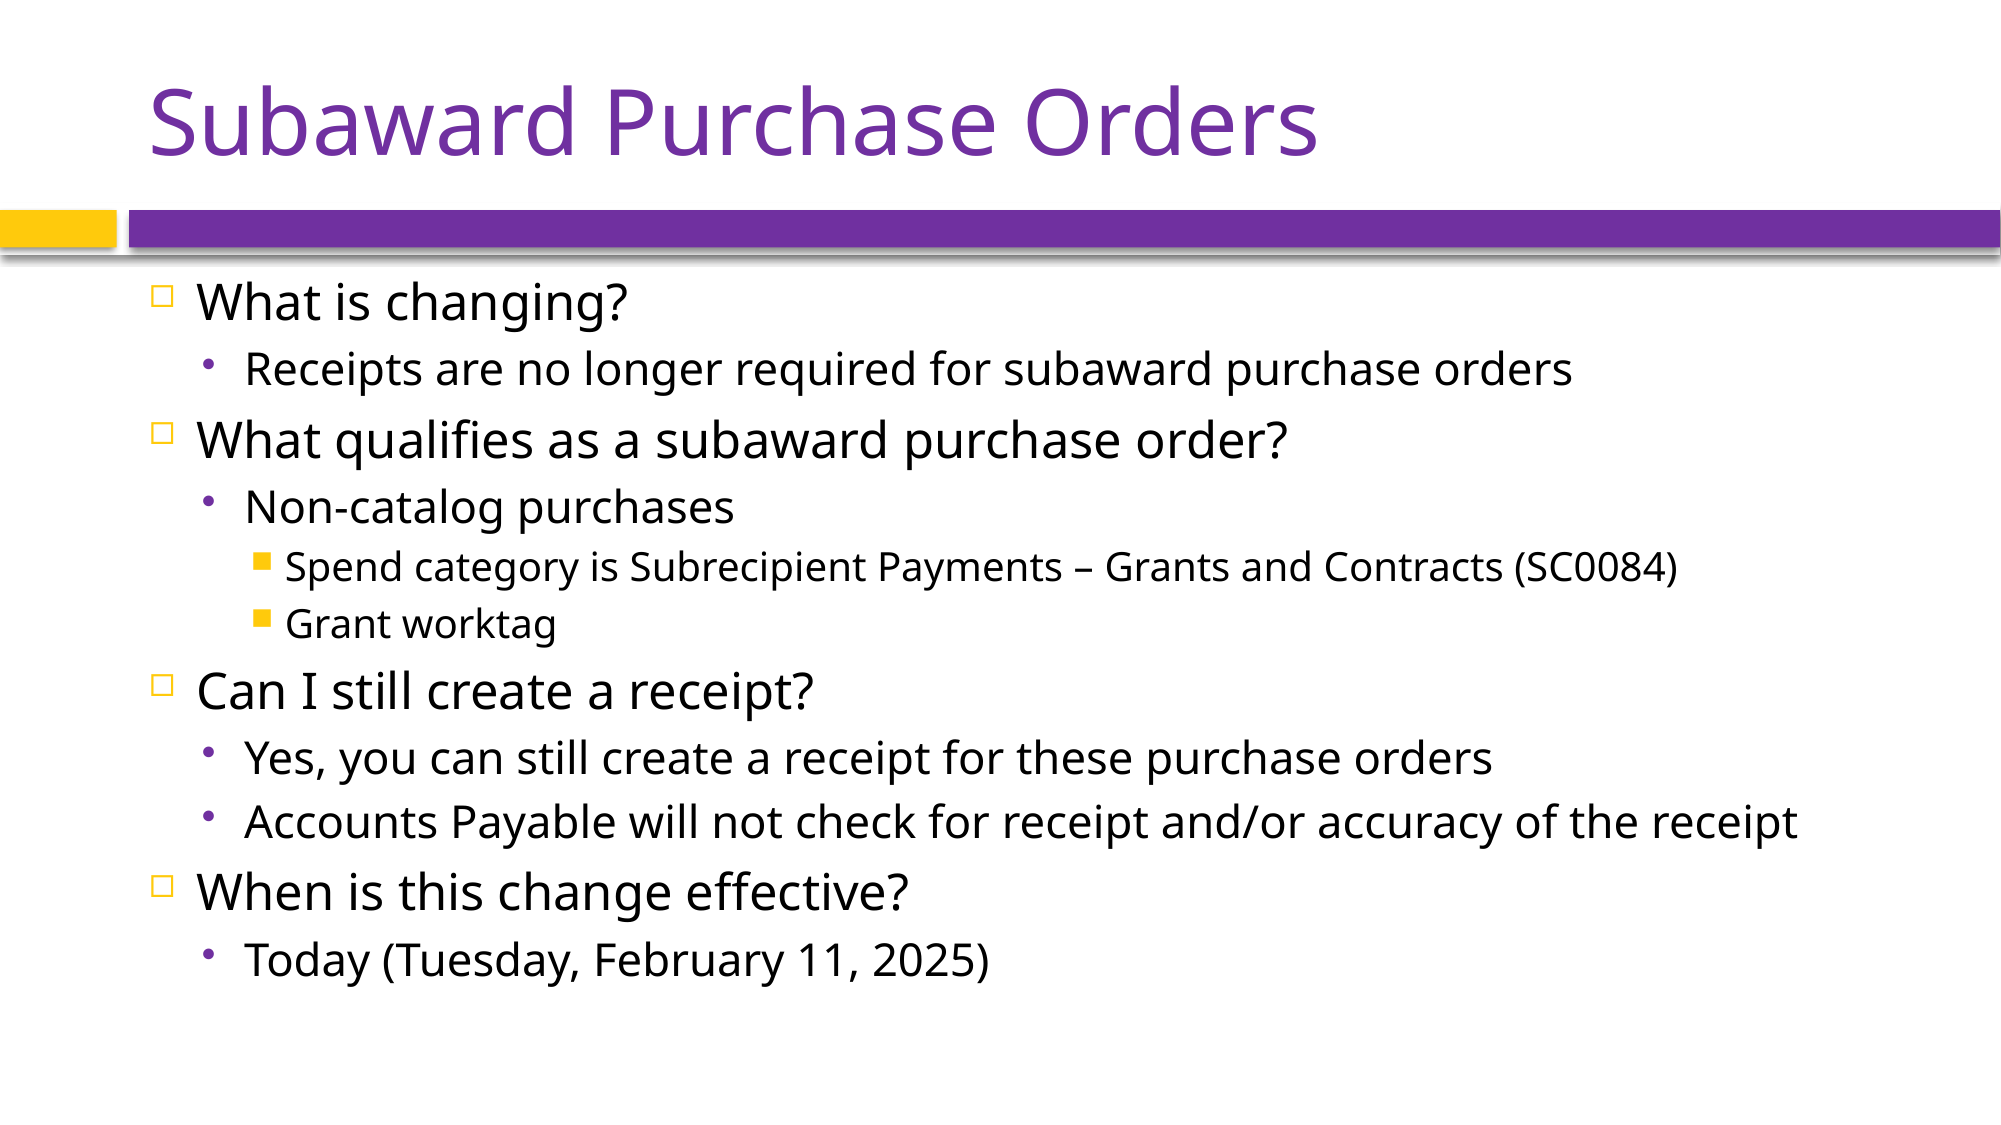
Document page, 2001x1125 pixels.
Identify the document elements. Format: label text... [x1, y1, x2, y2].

list What is changing? Receipts are no longer required for subaward purchase orders What qualifies as a subaward purchase order? Non-catalog purchases Spend category is Subrecipient Payments – Grants and Contracts (SC0084) Grant worktag Can I still create a receipt? Yes, you can still create a receipt for these purchase orders Accounts Payable will not check for receipt and/or accuracy of the receipt When is this change effective? Today (Tuesday, February 11, 2025) [133, 262, 1918, 1000]
title Subaward Purchase Orders [133, 37, 1918, 200]
